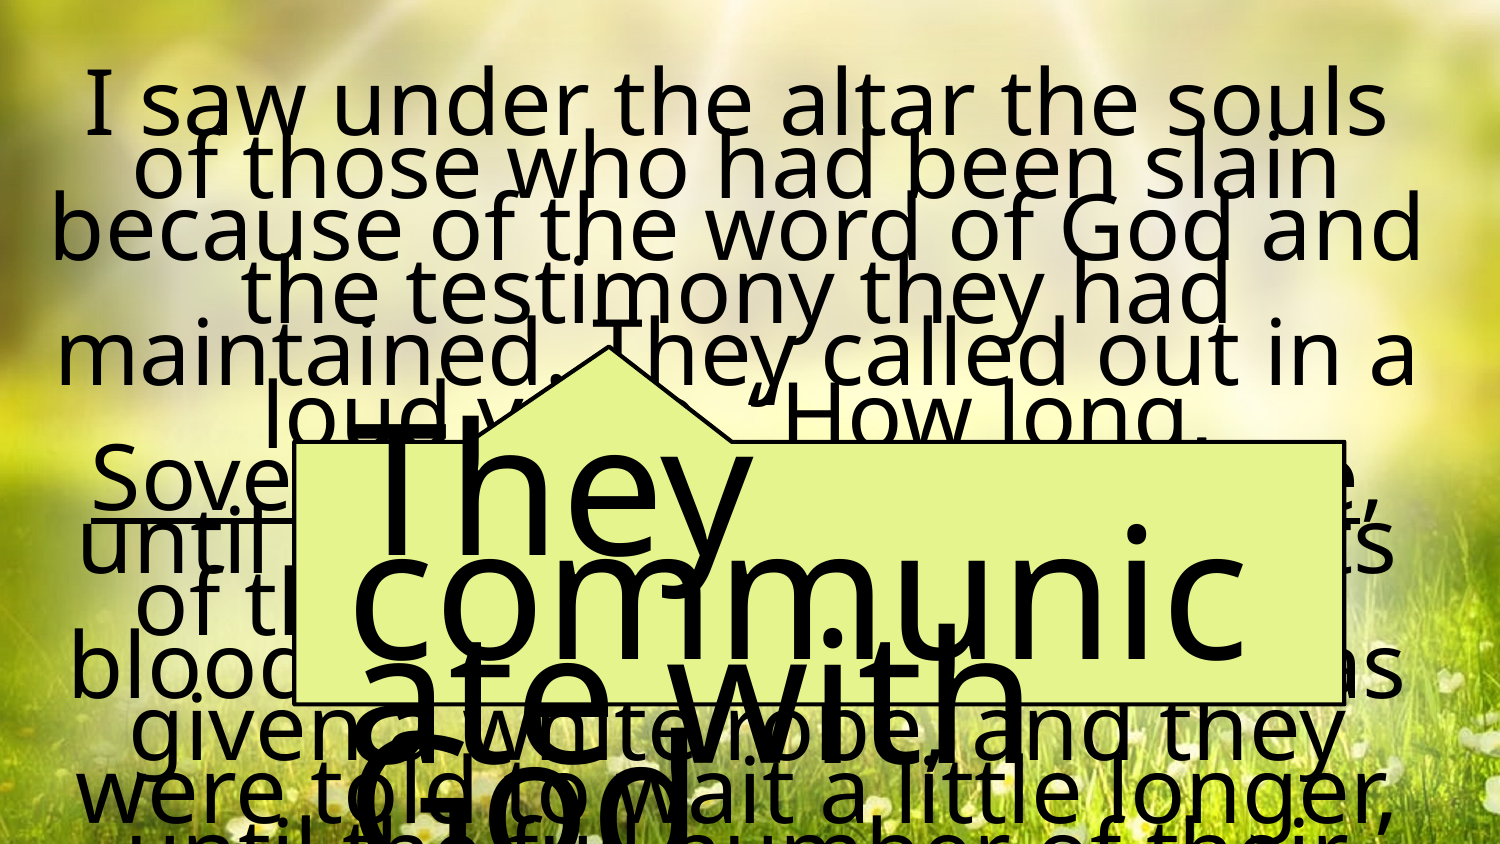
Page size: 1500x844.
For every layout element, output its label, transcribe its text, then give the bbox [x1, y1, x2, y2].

text_box I saw under the altar the souls of those who had been slain because of the word of God and the testimony they had maintained. They called out in a loud voice, “How long, Sovereign Lord, holy and true, until you judge the inhabitants of the earth and avenge our blood?” Then each of them was given a white robe, and they were told to wait a little longer, until the full number of their fellow servants, their brothers and sisters,] were killed just as they had been. rev. 6:9-11 [25, 84, 1451, 844]
text_box They communicate with God [331, 480, 1319, 844]
text_box [292, 344, 1347, 707]
picture [0, 0, 1500, 844]
